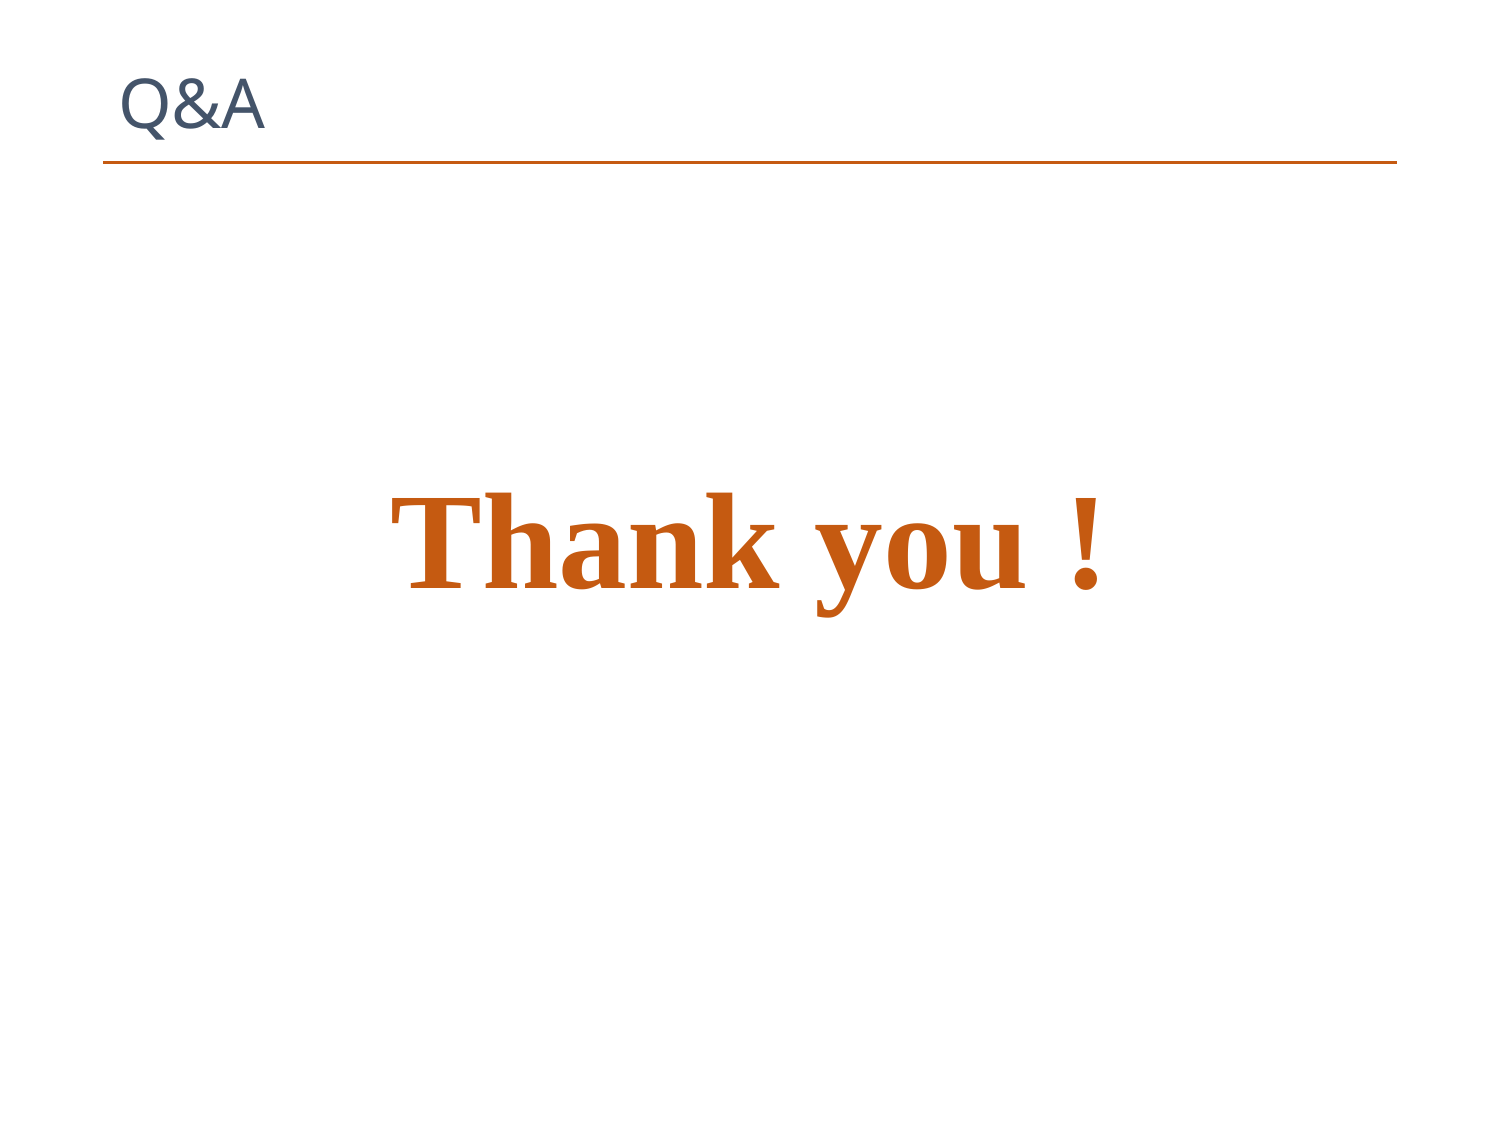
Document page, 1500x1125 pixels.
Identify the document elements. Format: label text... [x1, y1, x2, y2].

text_box Thank you ! [343, 462, 1157, 675]
title Q&A [103, 30, 1397, 183]
